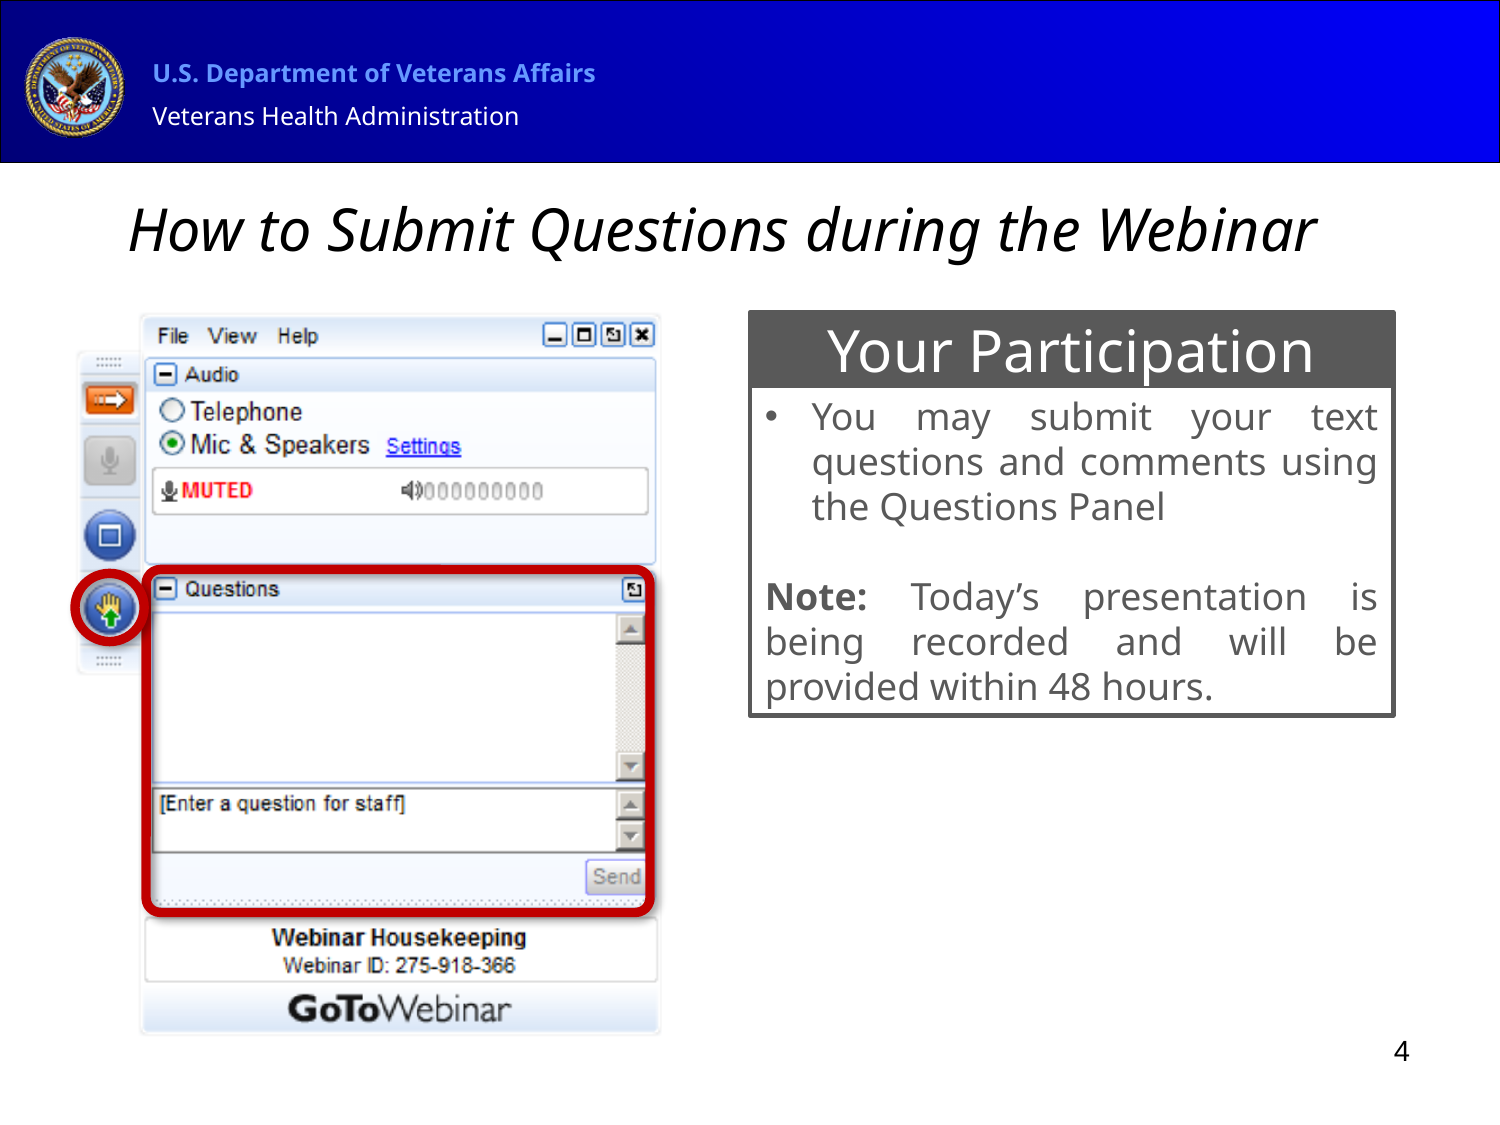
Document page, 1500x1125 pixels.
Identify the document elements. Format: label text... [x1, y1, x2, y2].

slide_number 4 [1074, 1024, 1426, 1103]
title How to Submit Questions during the Webinar [112, 158, 1388, 297]
picture [24, 37, 125, 138]
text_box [749, 312, 1394, 720]
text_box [74, 312, 662, 1037]
list [666, 324, 1451, 926]
